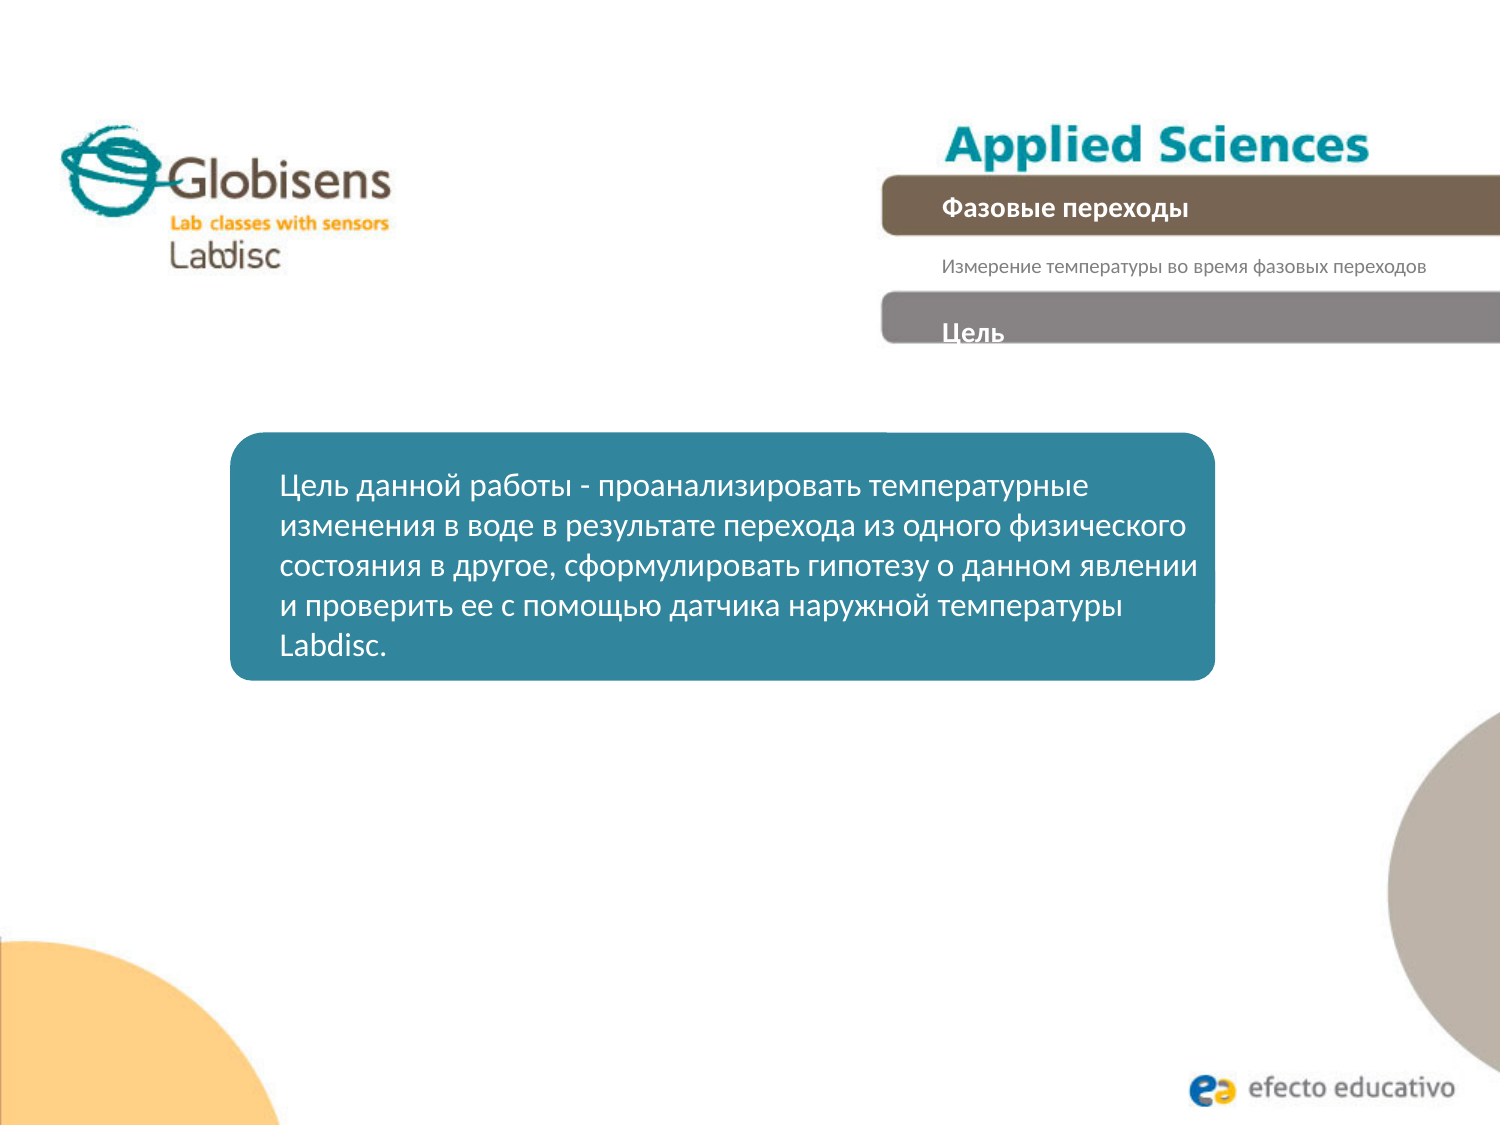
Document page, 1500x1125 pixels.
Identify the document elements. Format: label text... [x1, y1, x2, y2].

text_box Измерение температуры во время фазовых переходов [927, 245, 1500, 286]
picture [0, 0, 1500, 1125]
text_box Фазовые переходы [927, 180, 1500, 245]
text_box Цель [927, 305, 1500, 374]
text_box Цель данной работы - проанализировать температурные изменения в воде в результате перехода из одного физического состояния в другое, сформулировать гипотезу о данном явлении и проверить ее с помощью датчика наружной температуры Labdisc. [264, 456, 1216, 671]
text_box [228, 608, 1215, 683]
text_box [228, 430, 1218, 636]
